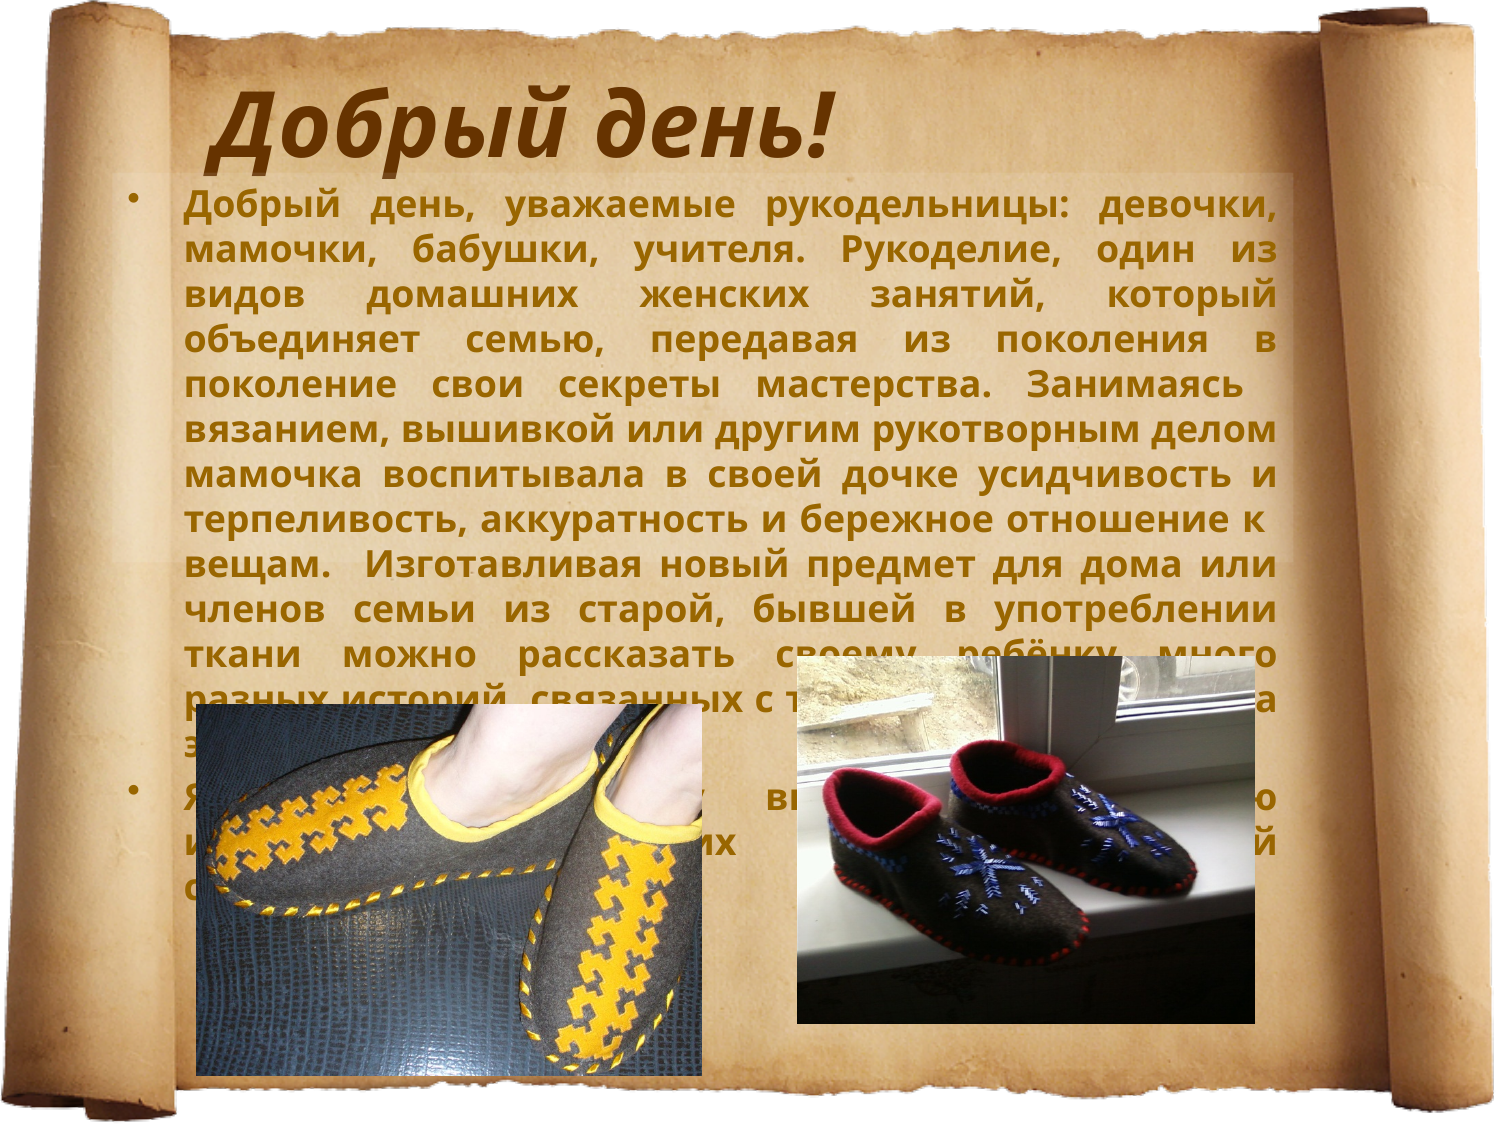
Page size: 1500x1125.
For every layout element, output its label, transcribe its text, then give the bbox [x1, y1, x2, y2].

picture [0, 0, 1500, 1125]
title Добрый день! [197, 44, 1318, 197]
list Добрый день, уважаемые рукодельницы: девочки, мамочки, бабушки, учителя. Рукоделие, один из видов домашних женских занятий, который объединяет семью, передавая из поколения в поколение свои секреты мастерства. Занимаясь вязанием, вышивкой или другим рукотворным делом мамочка воспитывала в своей дочке усидчивость и терпеливость, аккуратность и бережное отношение к вещам. Изготавливая новый предмет для дома или членов семьи из старой, бывшей в употреблении ткани можно рассказать своему ребёнку много разных историй, связанных с тем кому принадлежала эта вещь. Я предлагаю Вашему вниманию технологию изготовления домашних тапочек из старой солдатской шинели. [111, 172, 1294, 563]
